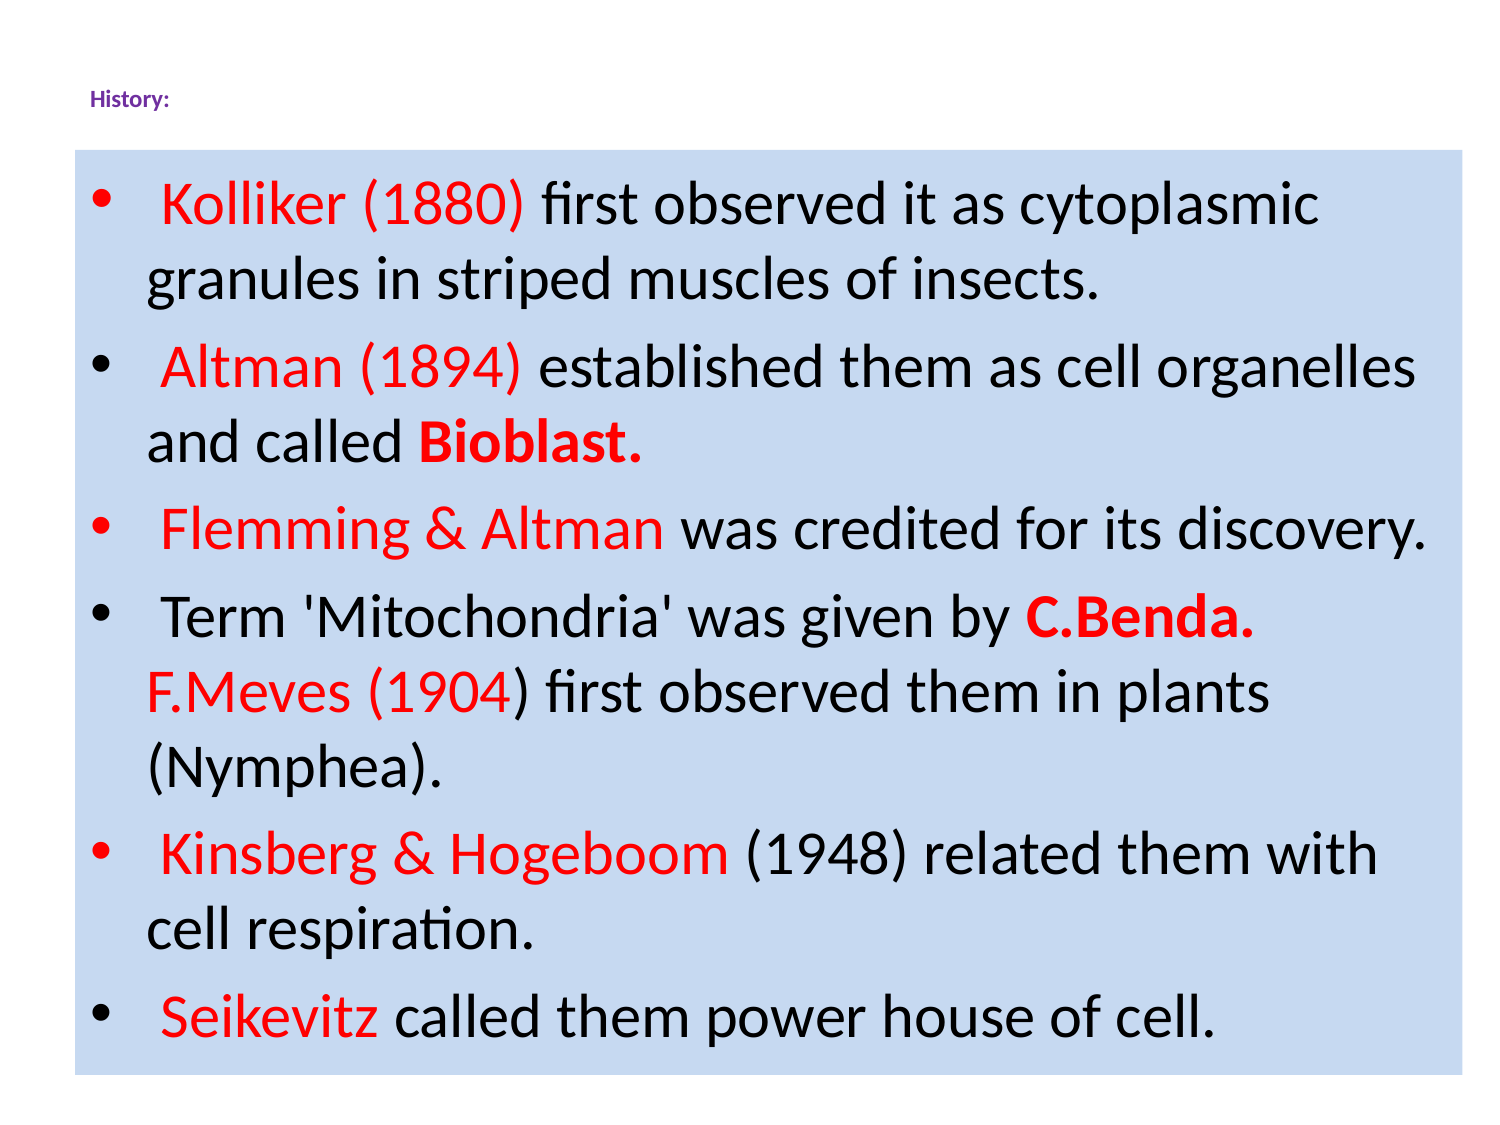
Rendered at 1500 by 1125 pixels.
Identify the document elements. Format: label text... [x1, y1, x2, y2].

title History: [75, 45, 1425, 149]
list Kolliker (1880) first observed it as cytoplasmic granules in striped muscles of insects. Altman (1894) established them as cell organelles and called Bioblast. Flemming & Altman was credited for its discovery. Term 'Mitochondria' was given by C.Benda. F.Meves (1904) first observed them in plants (Nymphea). Kinsberg & Hogeboom (1948) related them with cell respiration. Seikevitz called them power house of cell. [75, 149, 1463, 1075]
